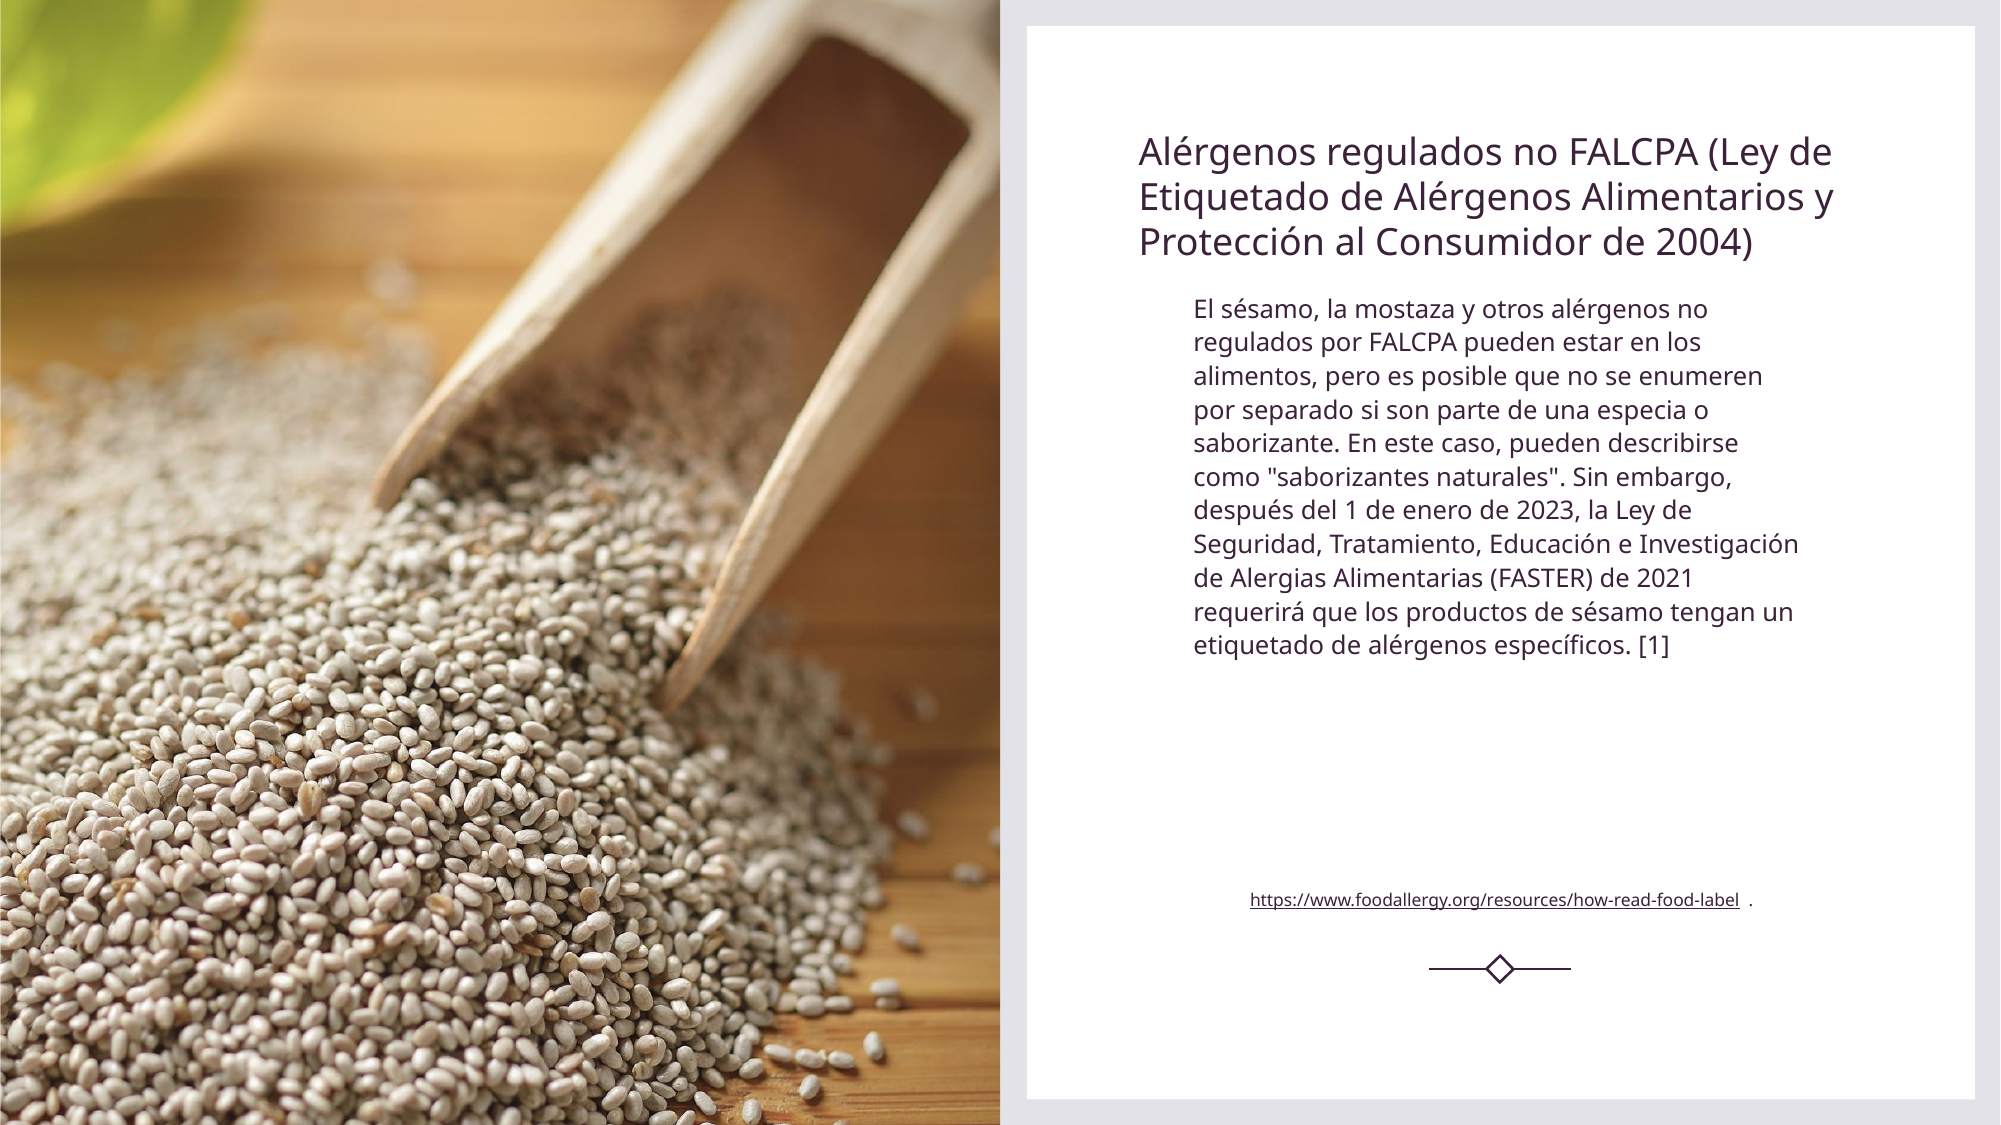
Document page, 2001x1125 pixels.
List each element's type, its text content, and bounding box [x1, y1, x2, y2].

picture [0, 0, 1001, 1125]
text_box [1001, 0, 2000, 1125]
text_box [1428, 959, 1572, 979]
title Alérgenos regulados no FALCPA (Ley de Etiquetado de Alérgenos Alimentarios y Protección al Consumidor de 2004) [1123, 120, 1882, 330]
text_box [1026, 25, 1976, 1100]
list El sésamo, la mostaza y otros alérgenos no regulados por FALCPA pueden estar en los alimentos, pero es posible que no se enumeren por separado si son parte de una especia o saborizante. En este caso, pueden describirse como "saborizantes naturales". Sin embargo, después del 1 de enero de 2023, la Ley de Seguridad, Tratamiento, Educación e Investigación de Alergias Alimentarias (FASTER) de 2021 requerirá que los productos de sésamo tengan un etiquetado de alérgenos específicos. [1] https://www.foodallergy.org/resources/how-read-food-label. [1178, 282, 1826, 943]
